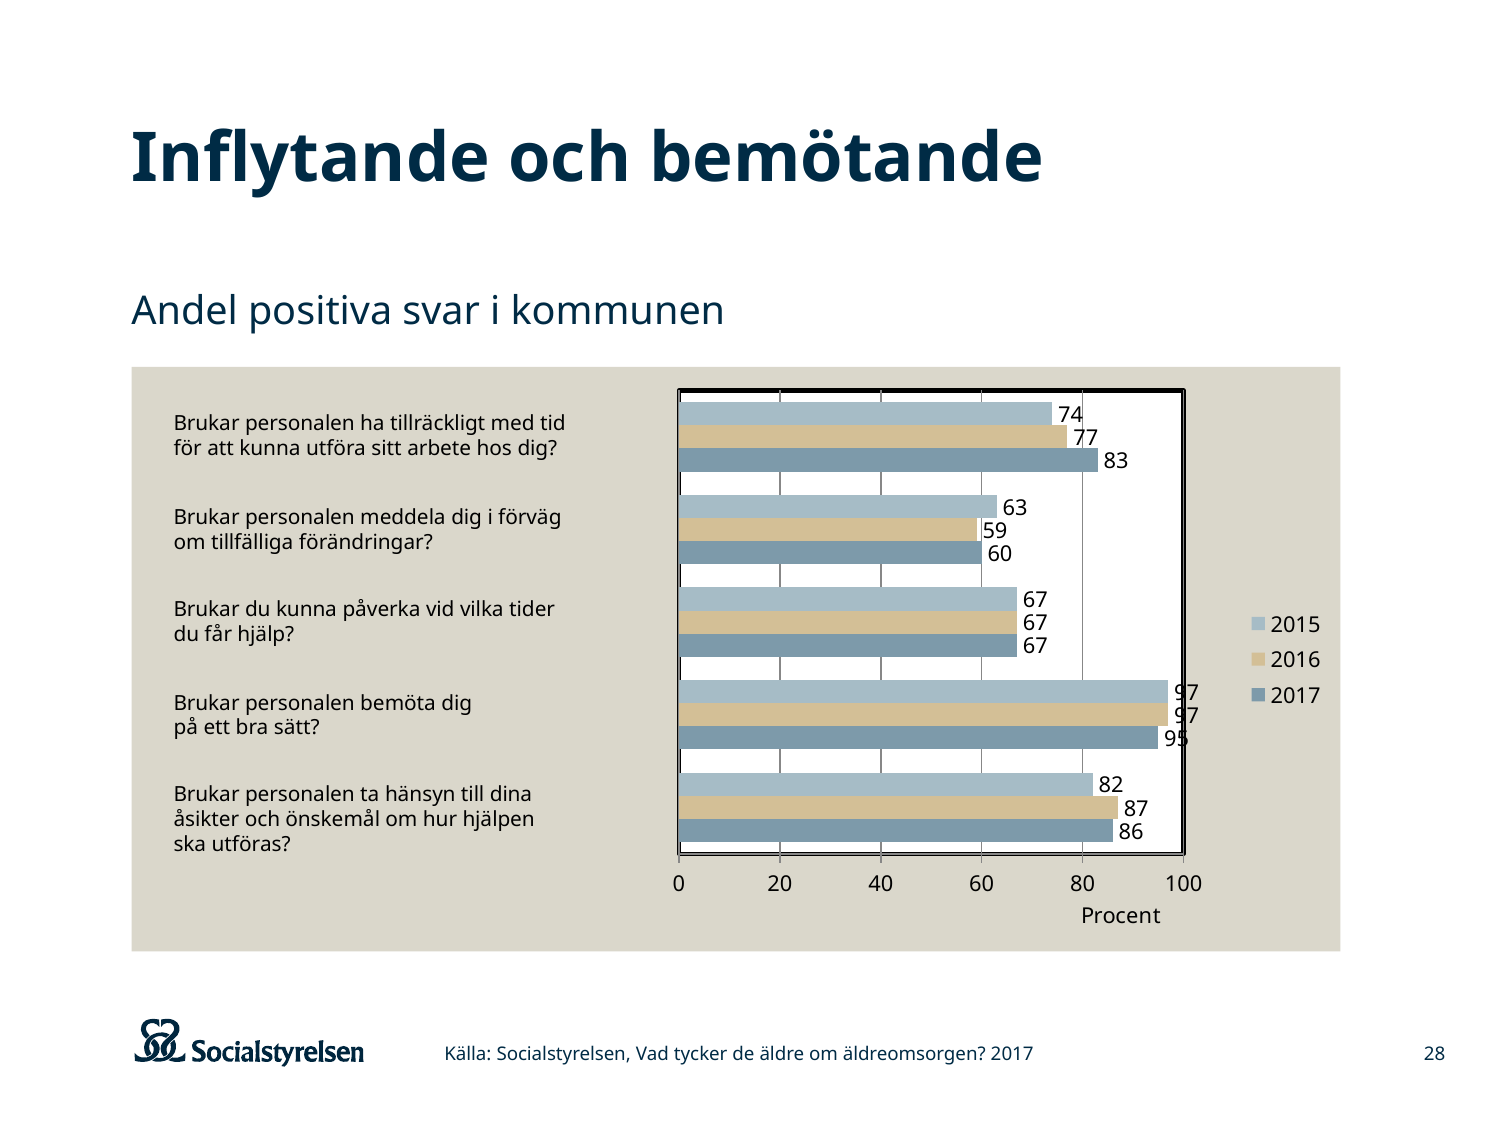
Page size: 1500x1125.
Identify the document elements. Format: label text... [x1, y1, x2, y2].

slide_number 28 [1379, 1032, 1451, 1077]
footer Källa: Socialstyrelsen, Vad tycker de äldre om äldreomsorgen? 2017 [444, 1032, 1110, 1077]
chart [131, 366, 1341, 952]
title Inflytande och bemötande [131, 112, 1386, 326]
text_box Andel positiva svar i kommunen [131, 285, 1151, 353]
